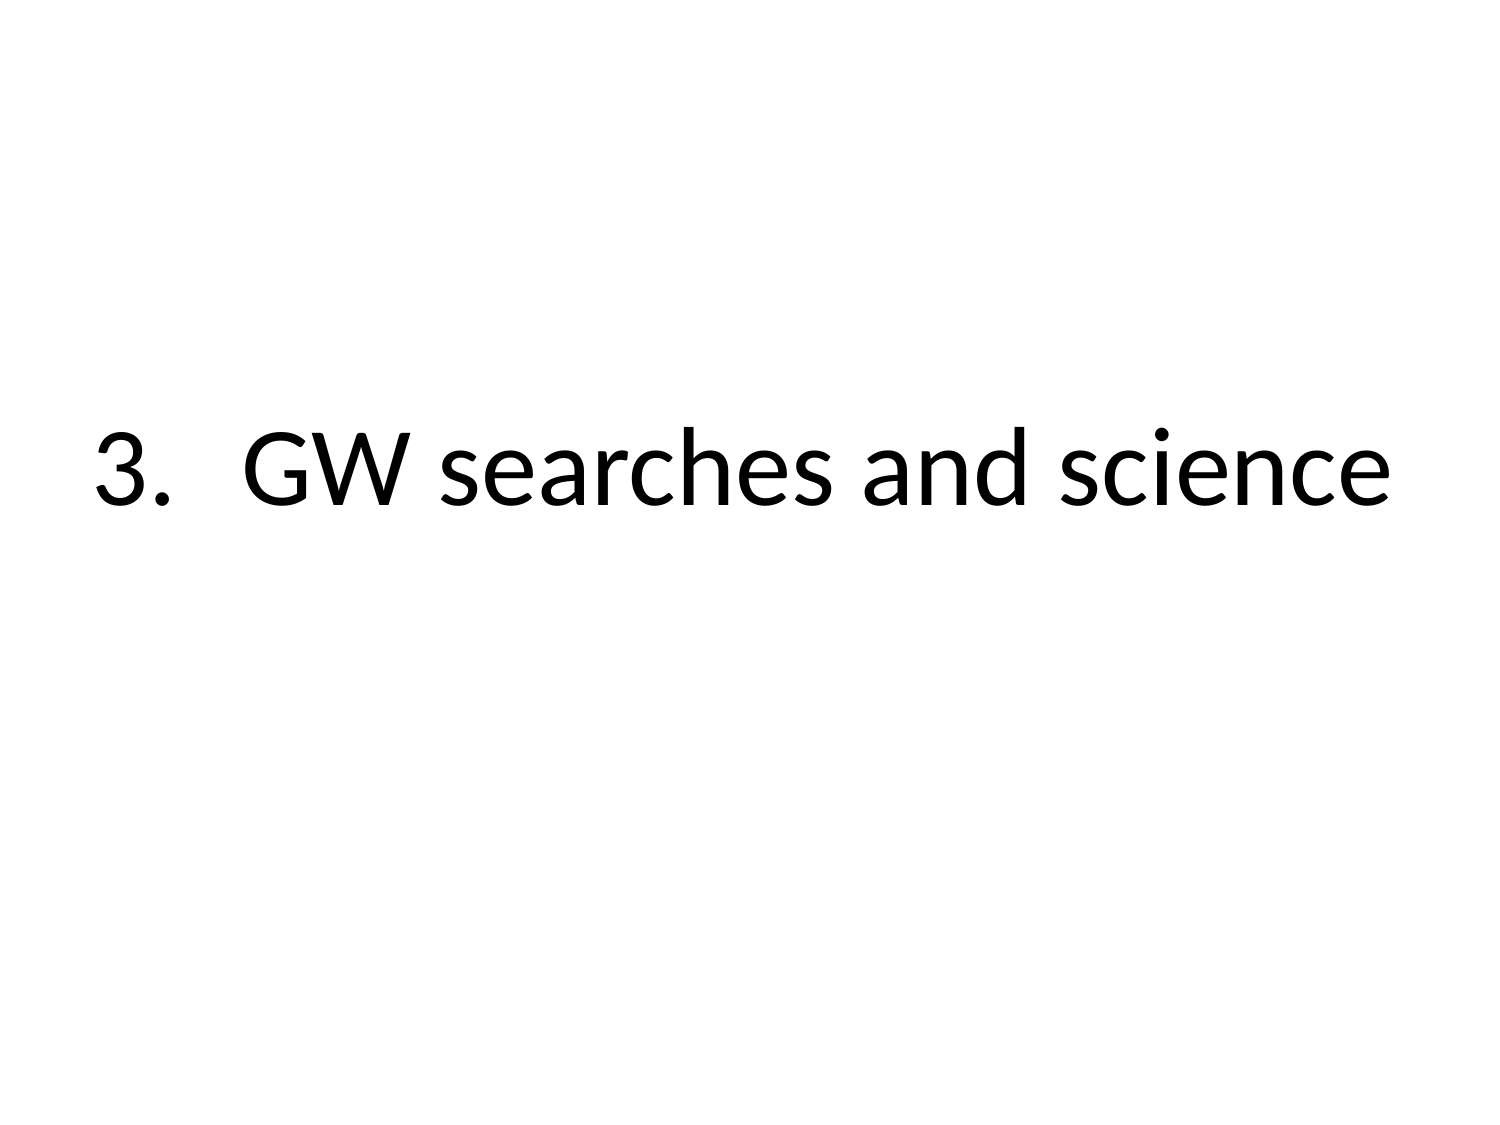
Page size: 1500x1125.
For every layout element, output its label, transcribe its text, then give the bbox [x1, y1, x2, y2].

text_box GW searches and science [76, 385, 1436, 535]
